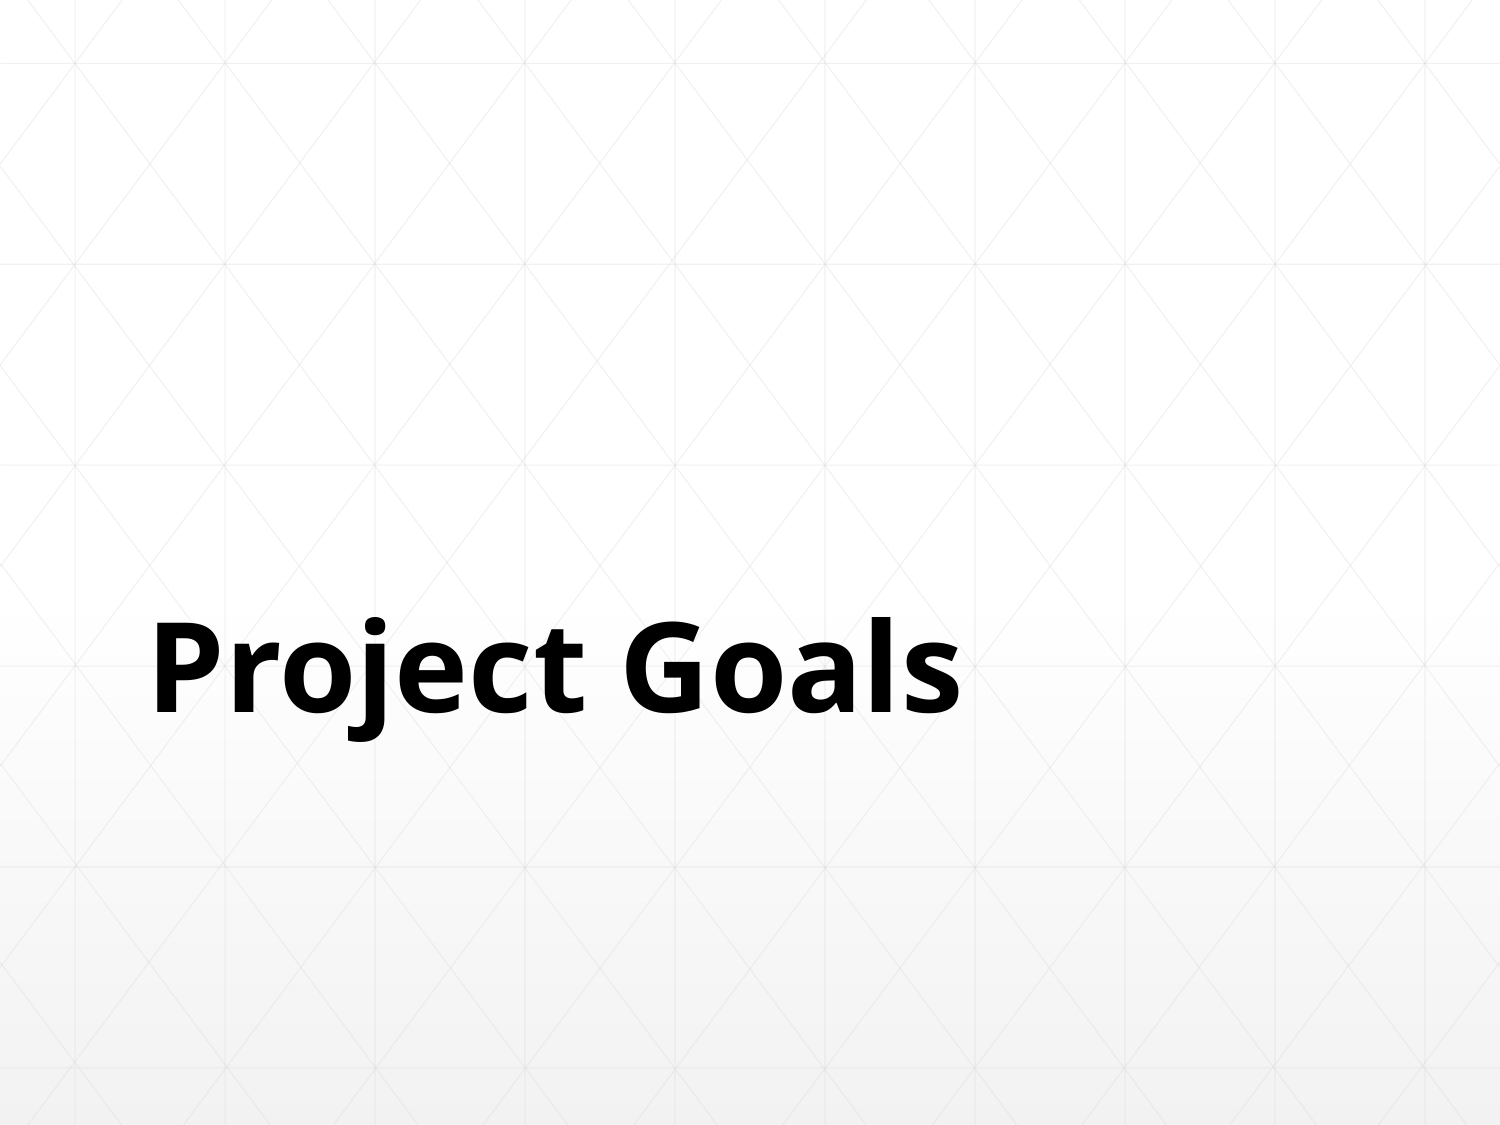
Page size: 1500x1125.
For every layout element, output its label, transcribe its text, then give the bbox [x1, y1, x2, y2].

title Project Goals [131, 188, 1314, 744]
